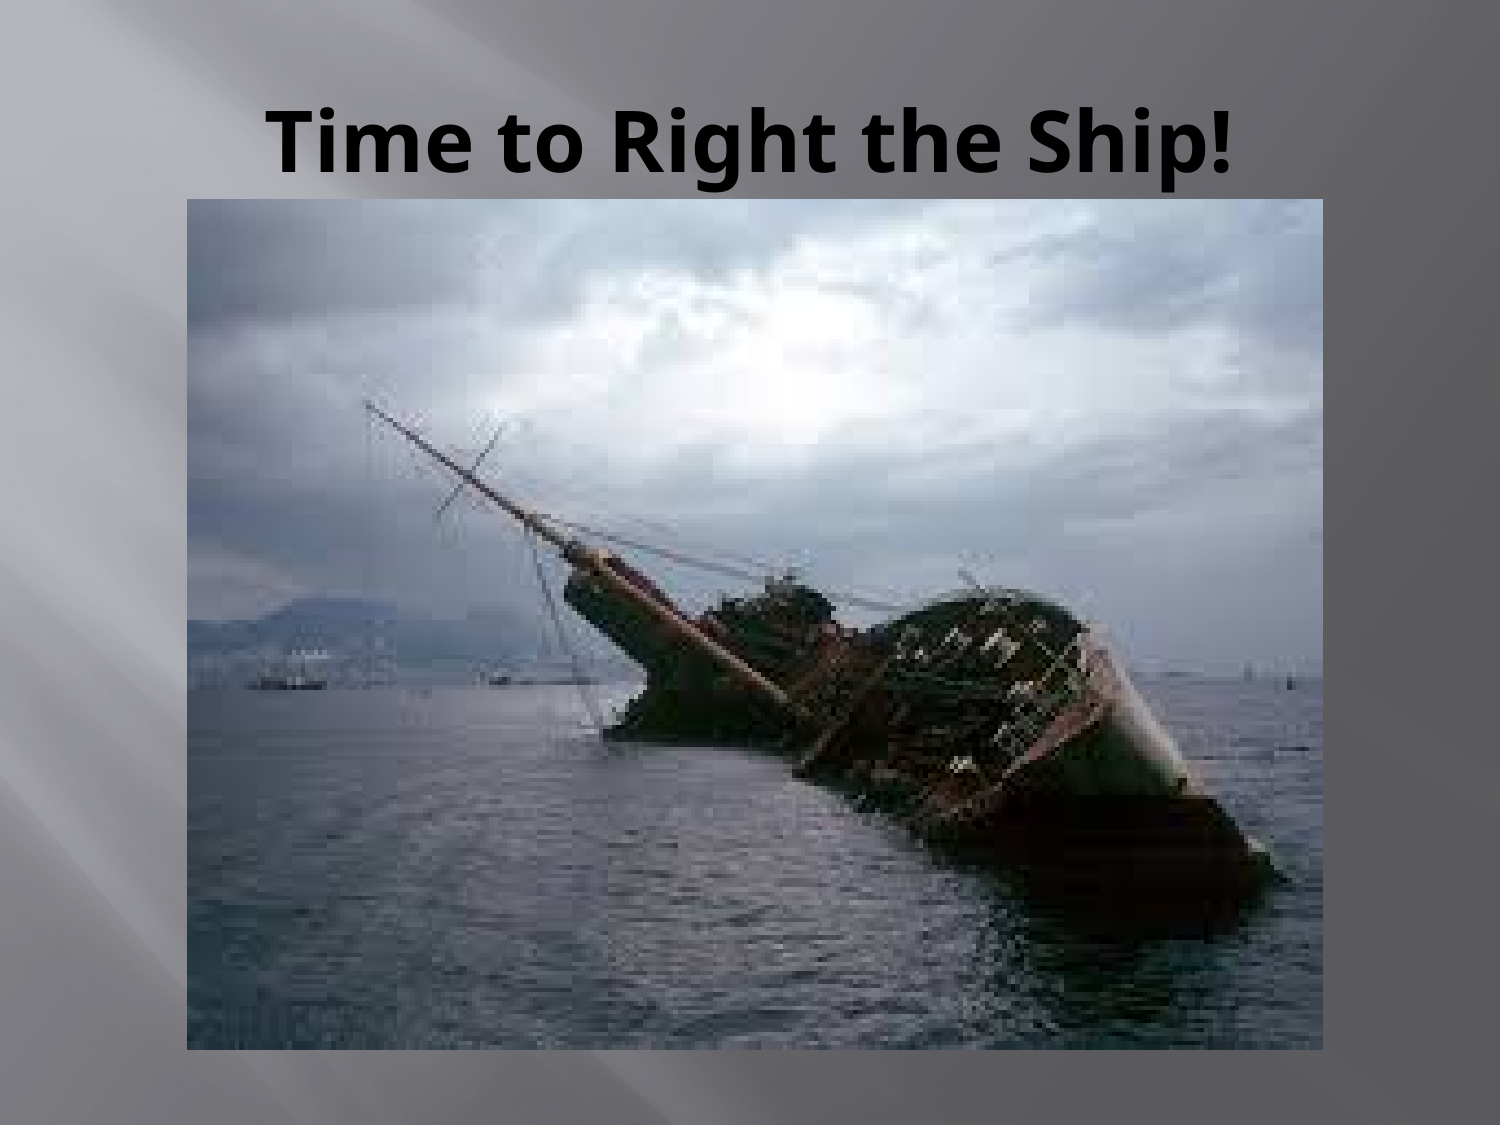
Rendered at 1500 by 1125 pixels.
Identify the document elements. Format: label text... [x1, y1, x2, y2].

title Time to Right the Ship! [75, 45, 1425, 233]
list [187, 199, 1323, 1051]
